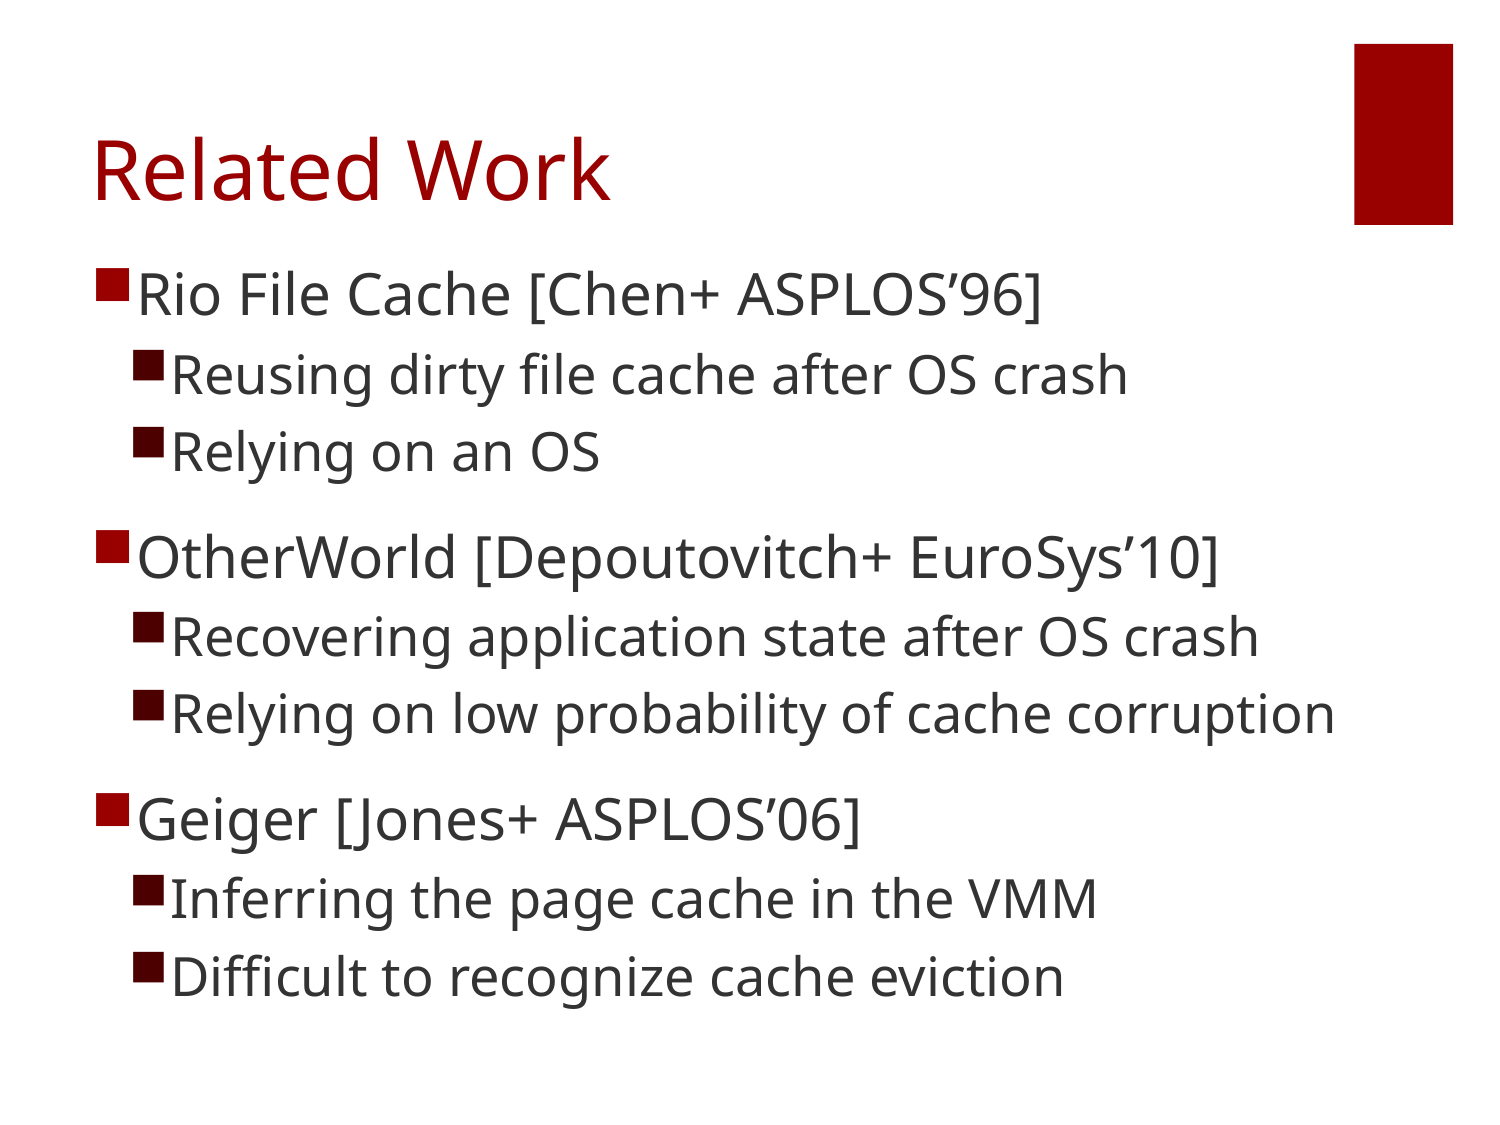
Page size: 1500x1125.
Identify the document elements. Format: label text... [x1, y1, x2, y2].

list Rio File Cache [Chen+ ASPLOS’96] Reusing dirty file cache after OS crash Relying on an OS OtherWorld [Depoutovitch+ EuroSys’10] Recovering application state after OS crash Relying on low probability of cache corruption Geiger [Jones+ ASPLOS’06] Inferring the page cache in the VMM Difficult to recognize cache eviction [74, 249, 1413, 1043]
title Related Work [74, 37, 1338, 226]
